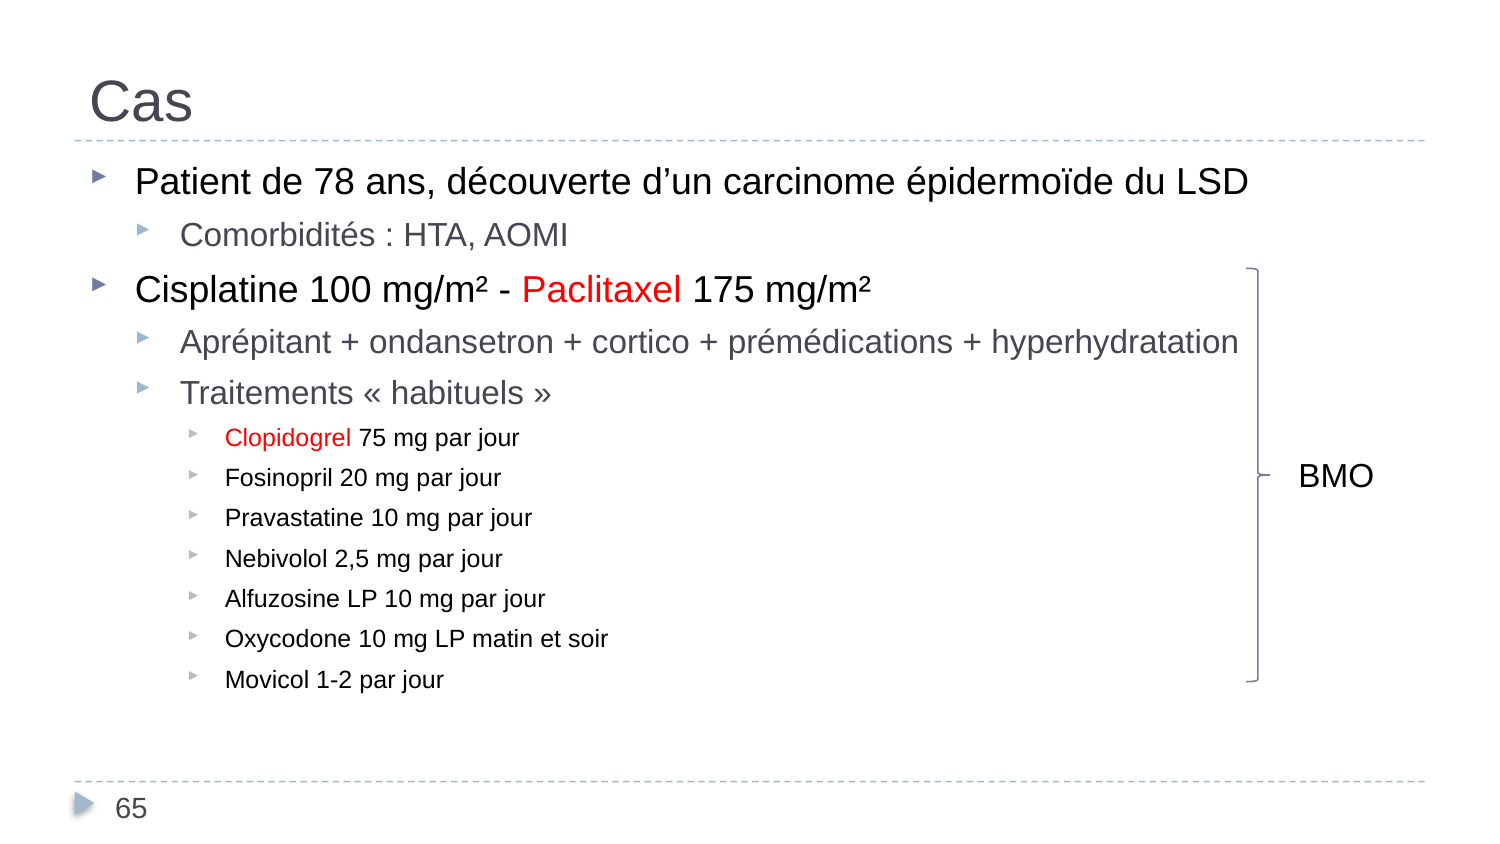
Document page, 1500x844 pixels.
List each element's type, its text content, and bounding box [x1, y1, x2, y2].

slide_number 65 [100, 782, 426, 827]
list Patient de 78 ans, découverte d’un carcinome épidermoïde du LSD Comorbidités : HTA, AOMI Cisplatine 100 mg/m² - Paclitaxel 175 mg/m² Aprépitant + ondansetron + cortico + prémédications + hyperhydratation Traitements « habituels » Clopidogrel 75 mg par jour Fosinopril 20 mg par jour Pravastatine 10 mg par jour Nebivolol 2,5 mg par jour Alfuzosine LP 10 mg par jour Oxycodone 10 mg LP matin et soir Movicol 1-2 par jour [75, 150, 1425, 758]
text_box [1246, 267, 1271, 683]
text_box BMO [1273, 446, 1399, 502]
title Cas [75, 18, 1425, 141]
